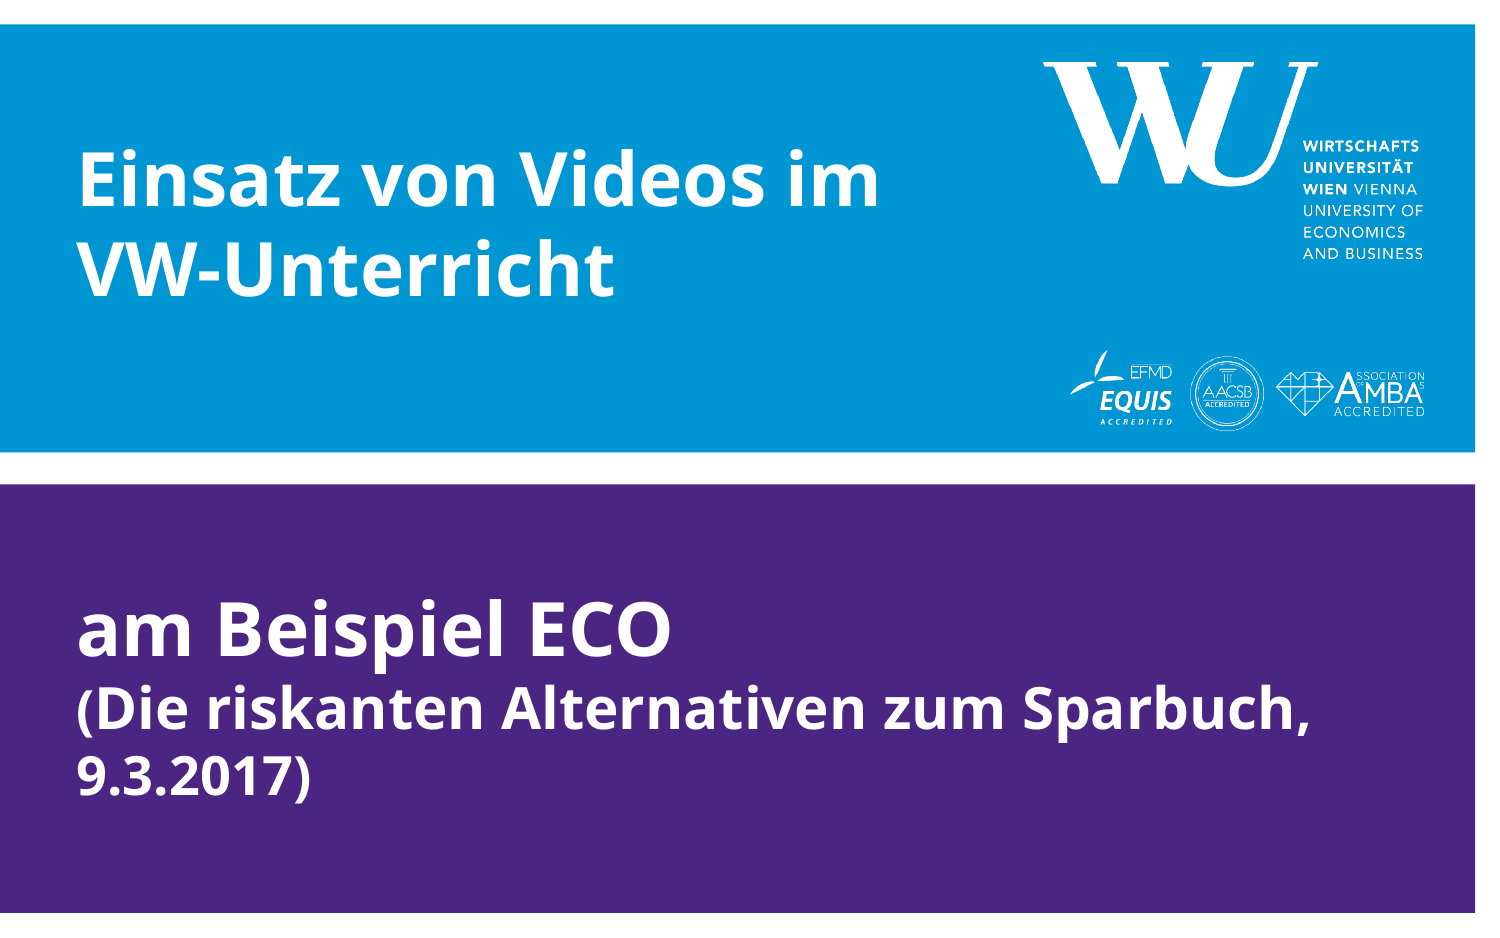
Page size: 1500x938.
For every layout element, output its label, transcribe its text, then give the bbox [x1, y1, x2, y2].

title Einsatz von Videos im VW-Unterricht am Beispiel ECO (Die riskanten Alternativen zum Sparbuch, 9.3.2017) [76, 55, 1424, 883]
